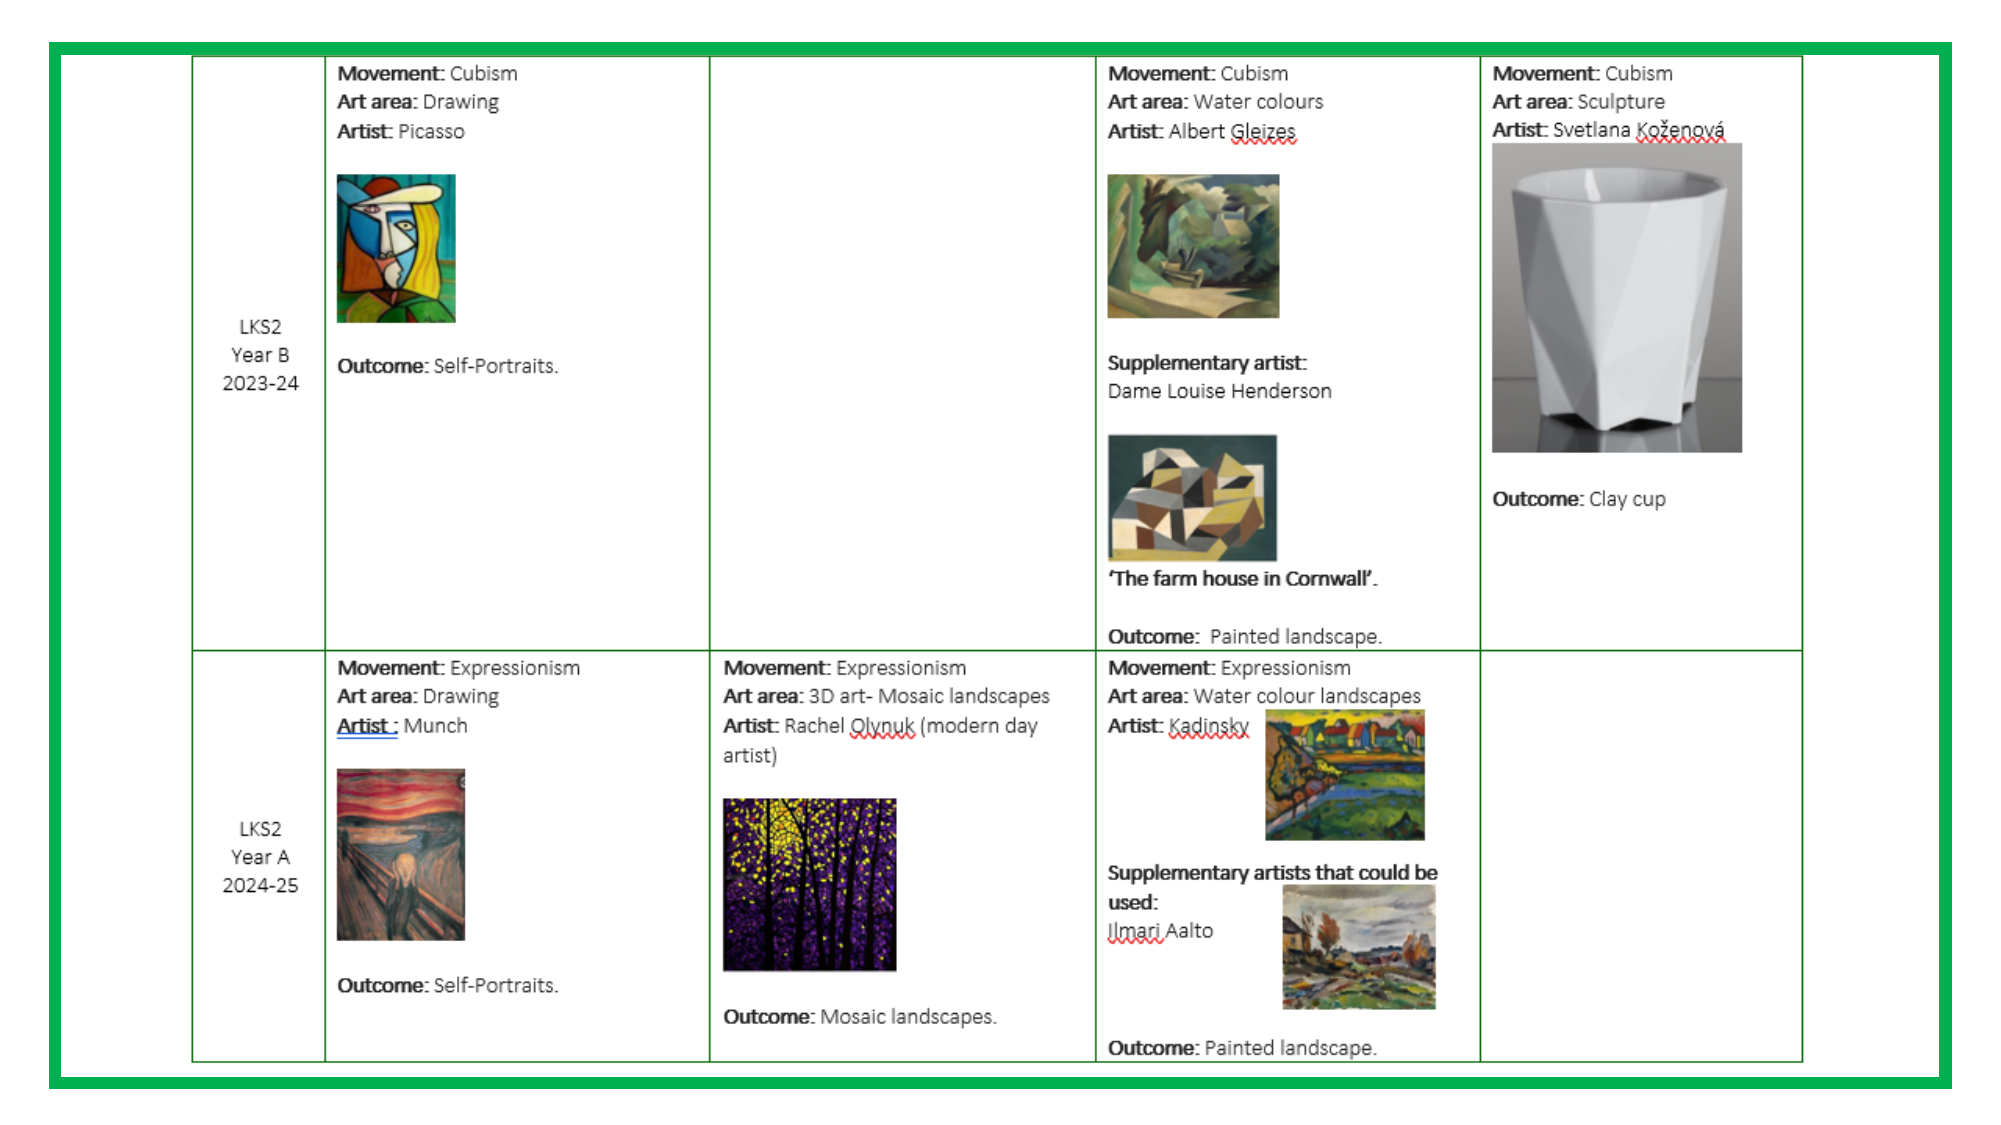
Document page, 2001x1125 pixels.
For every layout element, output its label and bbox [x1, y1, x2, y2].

text_box [54, 48, 1947, 1084]
picture [184, 51, 1816, 1074]
